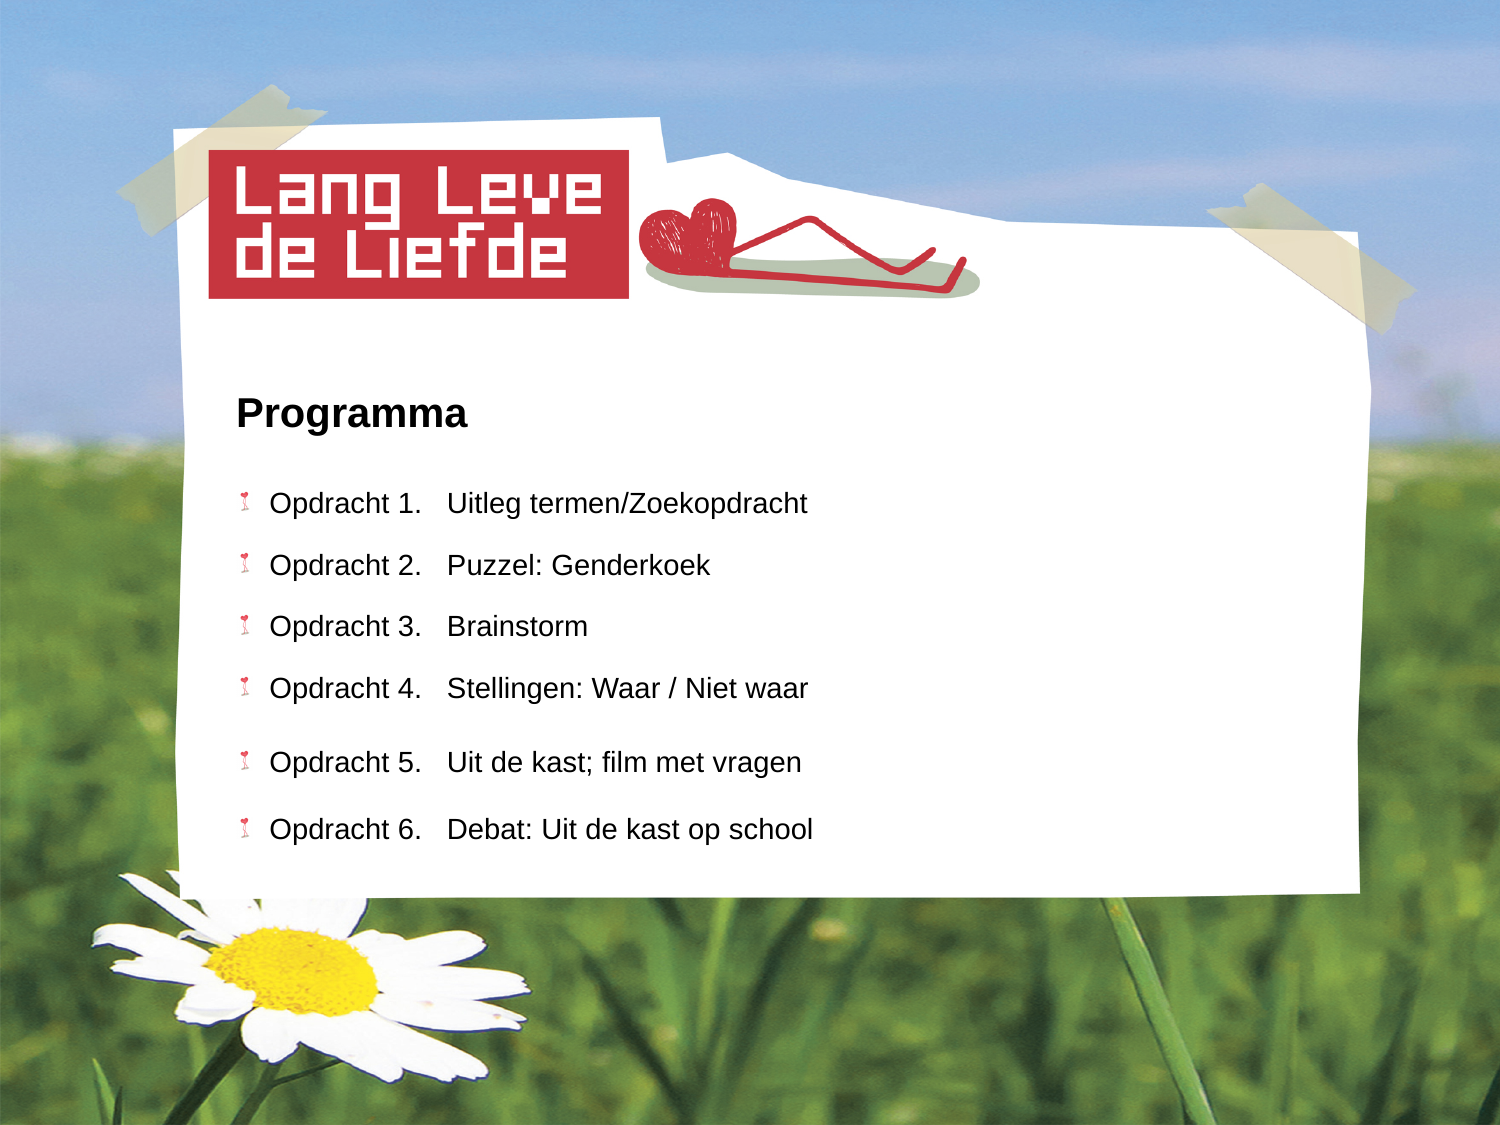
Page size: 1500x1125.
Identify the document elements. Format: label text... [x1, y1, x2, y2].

picture [0, 0, 1500, 1125]
list Programma Opdracht 1. Uitleg termen/Zoekopdracht Opdracht 2. Puzzel: Genderkoek Opdracht 3. Brainstorm Opdracht 4. Stellingen: Waar / Niet waar Opdracht 5. Uit de kast; film met vragen Opdracht 6. Debat: Uit de kast op school [220, 387, 1314, 855]
